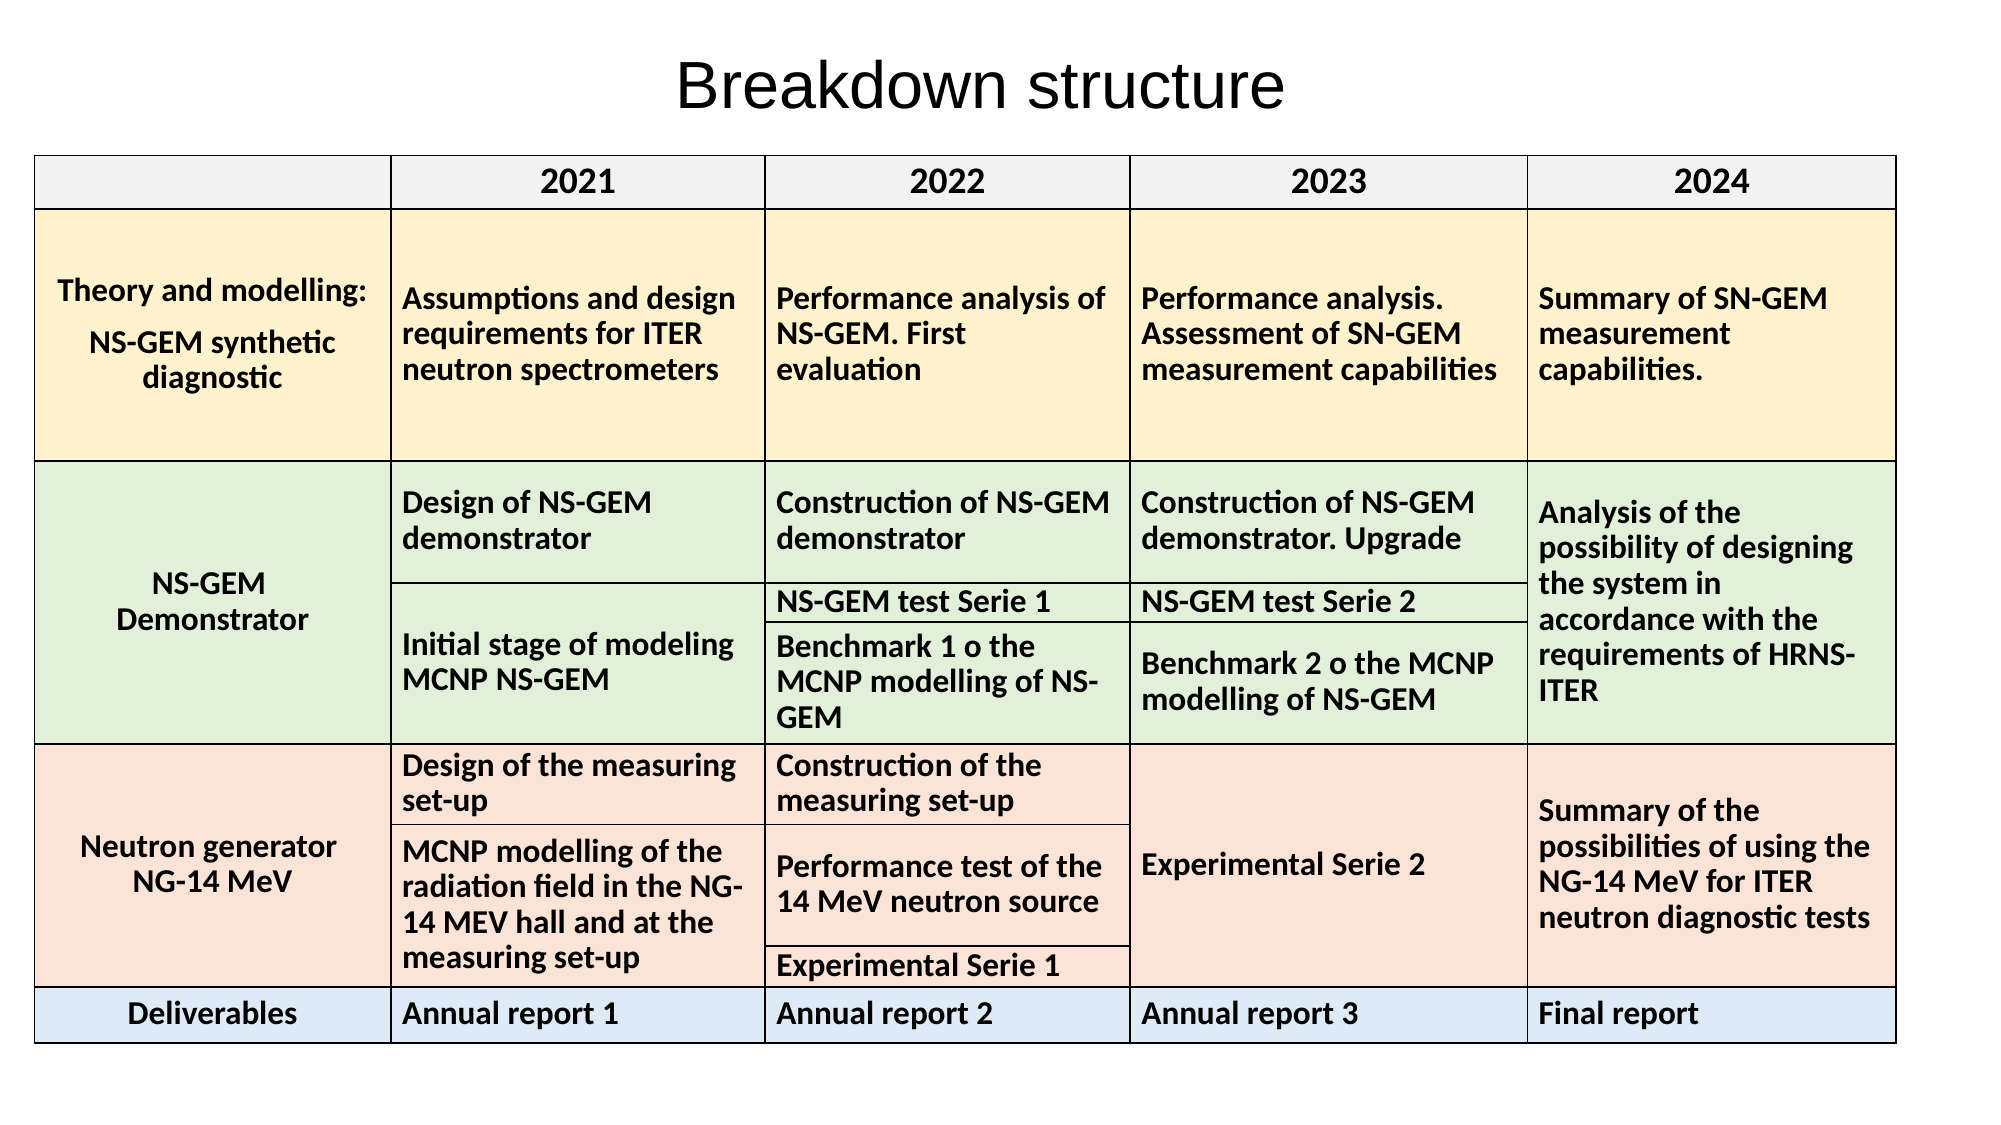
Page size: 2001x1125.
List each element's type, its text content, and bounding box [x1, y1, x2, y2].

table_cell Performance analysis of NS-GEM. First evaluation [766, 210, 1129, 460]
table_cell Construction of NS-GEM demonstrator [766, 462, 1129, 582]
table_cell Performance analysis. Assessment of SN-GEM measurement capabilities [1131, 210, 1527, 460]
table_header 2024 [1528, 156, 1895, 208]
table_cell Analysis of the possibility of designing the system in accordance with the requirements of HRNS-ITER [1528, 462, 1895, 743]
table_cell NS-GEM test Serie 2 [1131, 584, 1527, 621]
table_cell NS-GEM test Serie 1 [766, 584, 1129, 621]
table_cell Neutron generator NG-14 MeV [35, 745, 390, 986]
table_cell Summary of the possibilities of using the NG-14 MeV for ITER neutron diagnostic tests [1528, 745, 1895, 986]
table_cell Experimental Serie 1 [766, 947, 1129, 986]
table_cell Annual report 2 [766, 988, 1129, 1042]
table_cell Deliverables [35, 988, 390, 1042]
table_cell Benchmark 2 o the MCNP modelling of NS-GEM [1131, 623, 1527, 743]
table_cell Benchmark 1 o the MCNP modelling of NS-GEM [766, 623, 1129, 743]
table_header 2022 [766, 156, 1129, 208]
table_cell Assumptions and design requirements for ITER neutron spectrometers [392, 210, 764, 460]
table_cell Construction of the measuring set-up [766, 745, 1129, 824]
table_cell Initial stage of modeling MCNP NS-GEM [392, 584, 764, 743]
table_cell Performance test of the 14 MeV neutron source [766, 825, 1129, 945]
table_header 2023 [1131, 156, 1527, 208]
table_cell Summary of SN-GEM measurement capabilities. [1528, 210, 1895, 460]
table_cell Annual report 3 [1131, 988, 1527, 1042]
table_cell Design of NS-GEM demonstrator [392, 462, 764, 582]
table_header 2021 [392, 156, 764, 208]
table_cell NS-GEM Demonstrator [35, 462, 390, 743]
table_cell Theory and modelling: NS-GEM synthetic diagnostic [35, 210, 390, 460]
table_cell Experimental Serie 2 [1131, 745, 1527, 986]
table_cell Annual report 1 [392, 988, 764, 1042]
table_cell Construction of NS-GEM demonstrator. Upgrade [1131, 462, 1527, 582]
table_cell Final report [1528, 988, 1895, 1042]
text_box Breakdown structure [324, 34, 1675, 130]
table_header [35, 156, 390, 208]
table_cell MCNP modelling of the radiation field in the NG-14 MEV hall and at the measuring set-up [392, 825, 764, 986]
table_cell Design of the measuring set-up [392, 745, 764, 824]
